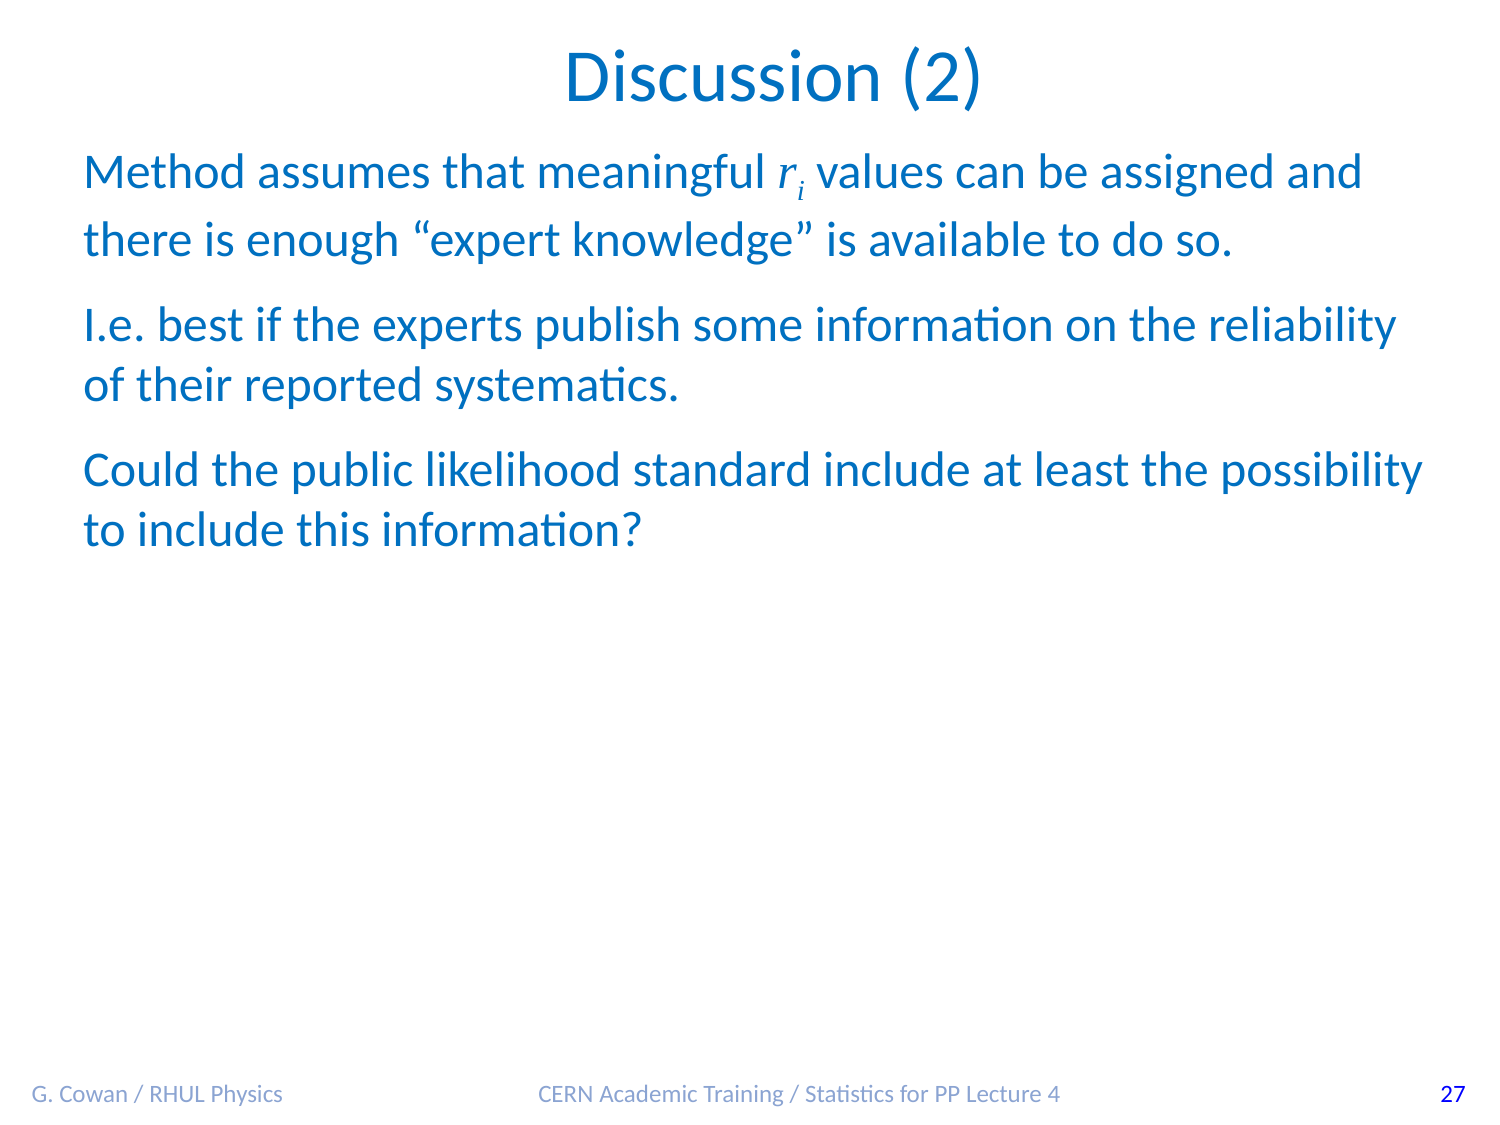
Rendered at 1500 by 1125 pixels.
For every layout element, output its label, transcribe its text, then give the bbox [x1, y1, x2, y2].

text_box Method assumes that meaningful ri values can be assigned and there is enough “expert knowledge” is available to do so. I.e. best if the experts publish some information on the reliability of their reported systematics. Could the public likelihood standard include at least the possibility to include this information? [68, 130, 1452, 564]
slide_number G. Cowan / RHUL Physics [16, 1062, 338, 1123]
text_box Discussion (2) [58, 30, 1491, 114]
footer CERN Academic Training / Statistics for PP Lecture 4 [338, 1062, 1262, 1123]
slide_number 27 [1262, 1062, 1481, 1123]
